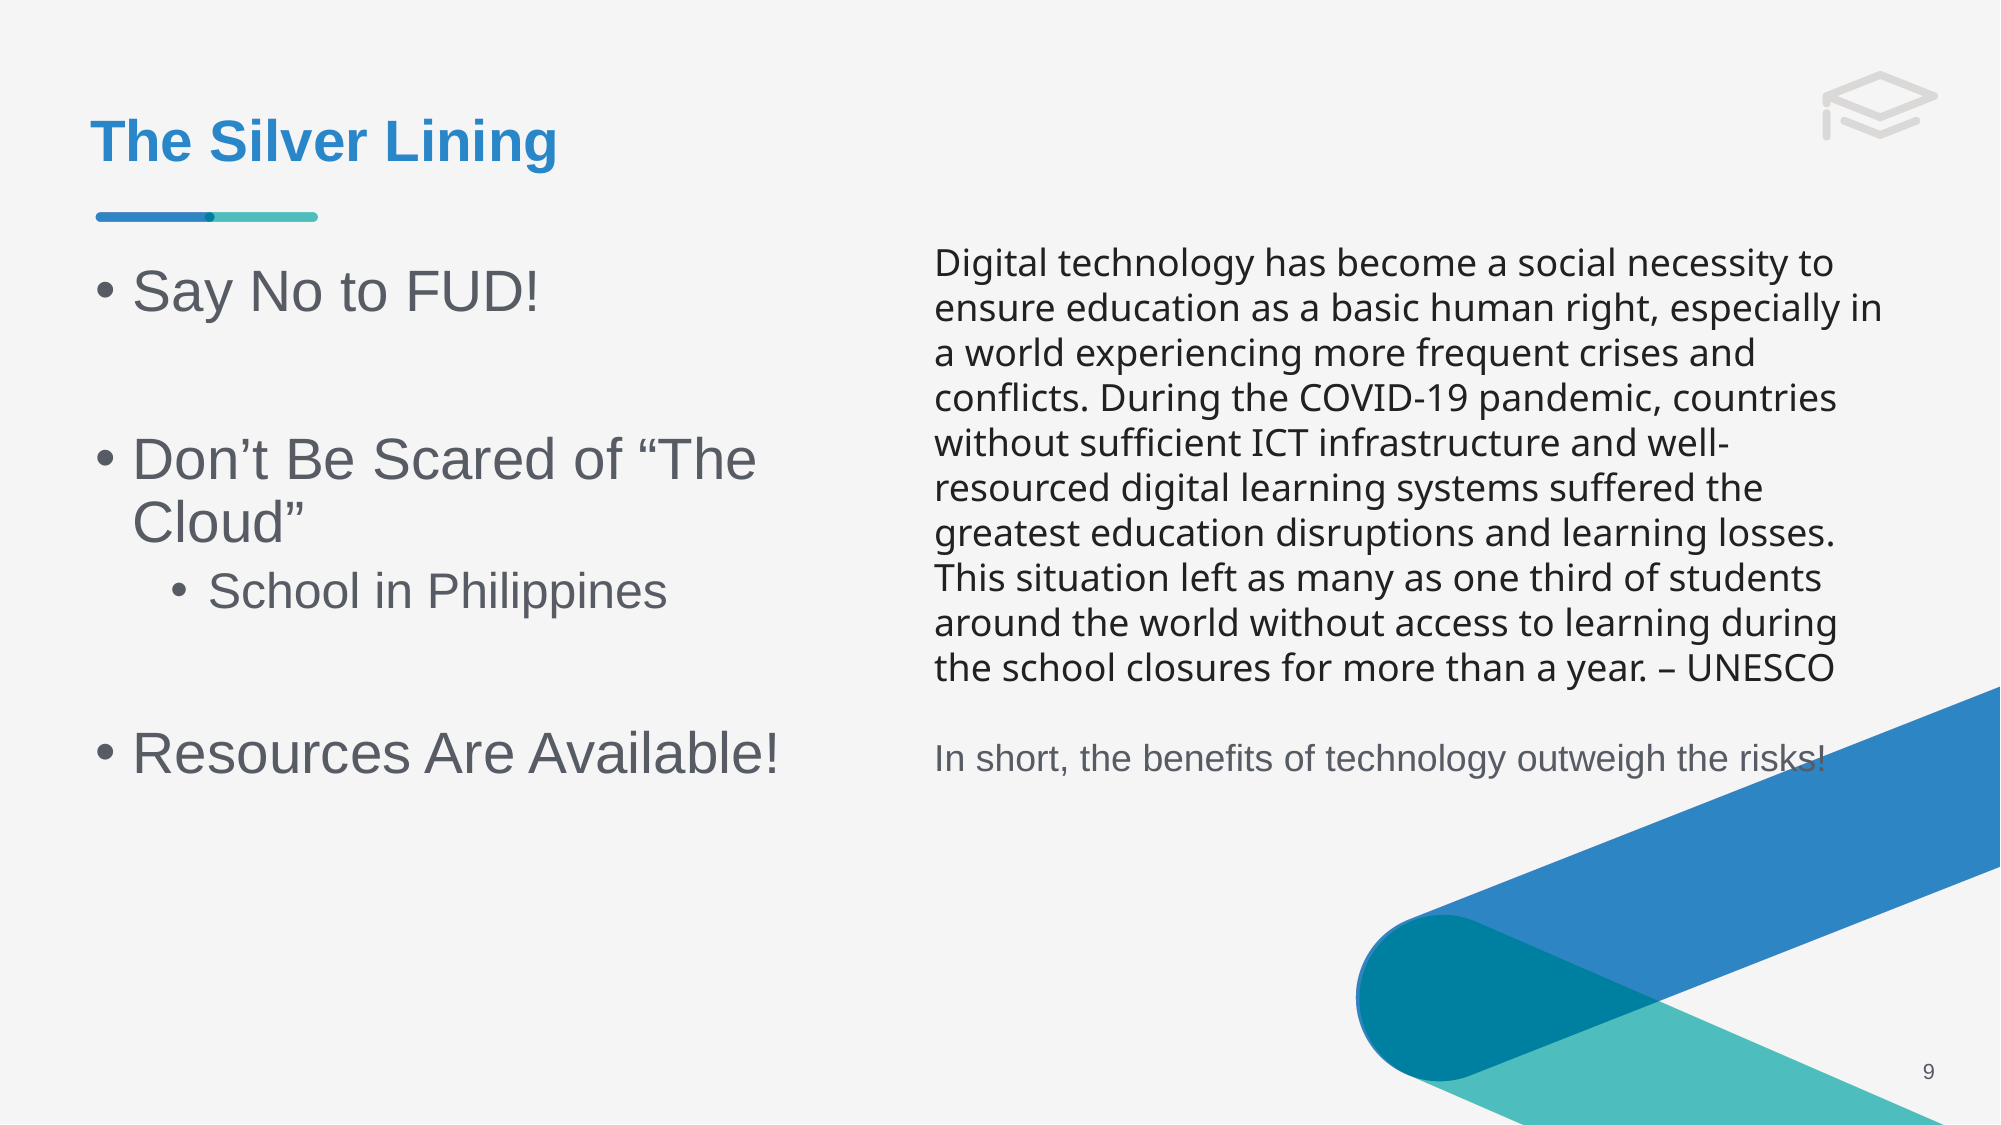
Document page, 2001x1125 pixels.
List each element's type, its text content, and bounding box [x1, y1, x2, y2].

title The Silver Lining [75, 34, 1631, 182]
picture [0, 0, 2000, 1125]
slide_number 9 [1800, 1053, 1950, 1089]
text_box Digital technology has become a social necessity to ensure education as a basic human right, especially in a world experiencing more frequent crises and conflicts. During the COVID-19 pandemic, countries without sufficient ICT infrastructure and well-resourced digital learning systems suffered the greatest education disruptions and learning losses. This situation left as many as one third of students around the world without access to learning during the school closures for more than a year. – UNESCO In short, the benefits of technology outweigh the risks! [919, 231, 1920, 787]
text_box Say No to FUD! Don’t Be Scared of “The Cloud” School in Philippines Resources Are Available! [80, 254, 846, 893]
